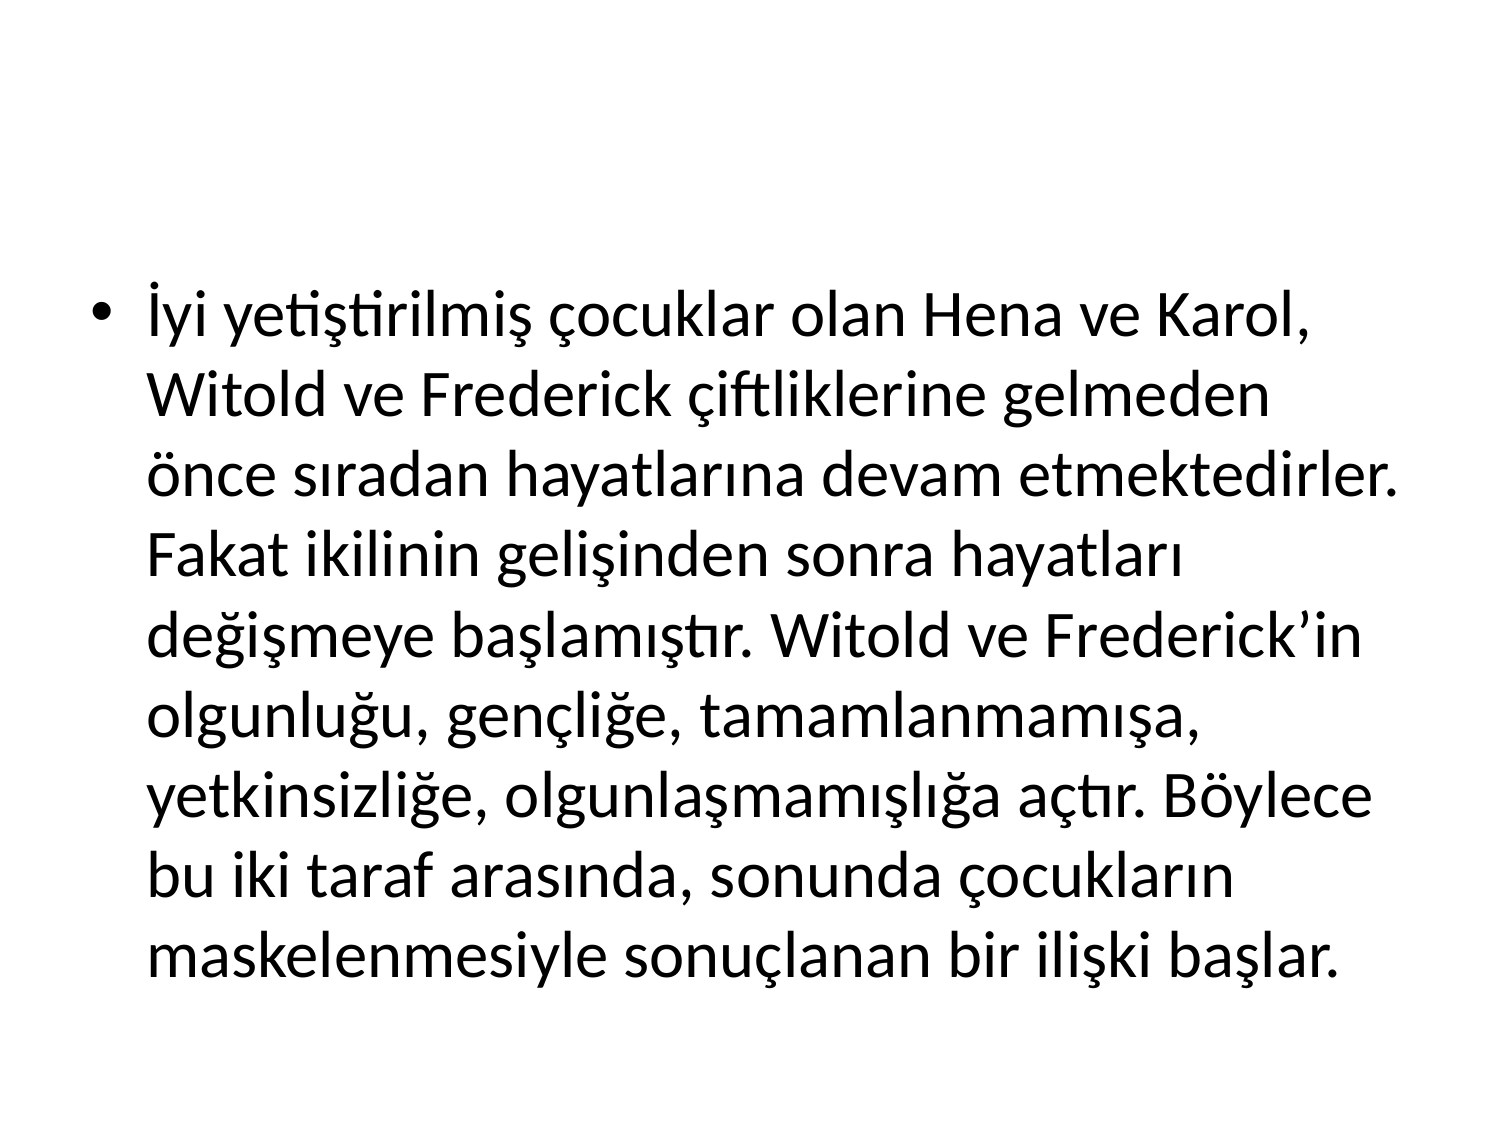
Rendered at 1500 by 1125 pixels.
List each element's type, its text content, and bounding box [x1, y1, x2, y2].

list İyi yetiştirilmiş çocuklar olan Hena ve Karol, Witold ve Frederick çiftliklerine gelmeden önce sıradan hayatlarına devam etmektedirler. Fakat ikilinin gelişinden sonra hayatları değişmeye başlamıştır. Witold ve Frederick’in olgunluğu, gençliğe, tamamlanmamışa, yetkinsizliğe, olgunlaşmamışlığa açtır. Böylece bu iki taraf arasında, sonunda çocukların maskelenmesiyle sonuçlanan bir ilişki başlar. [75, 262, 1425, 1005]
